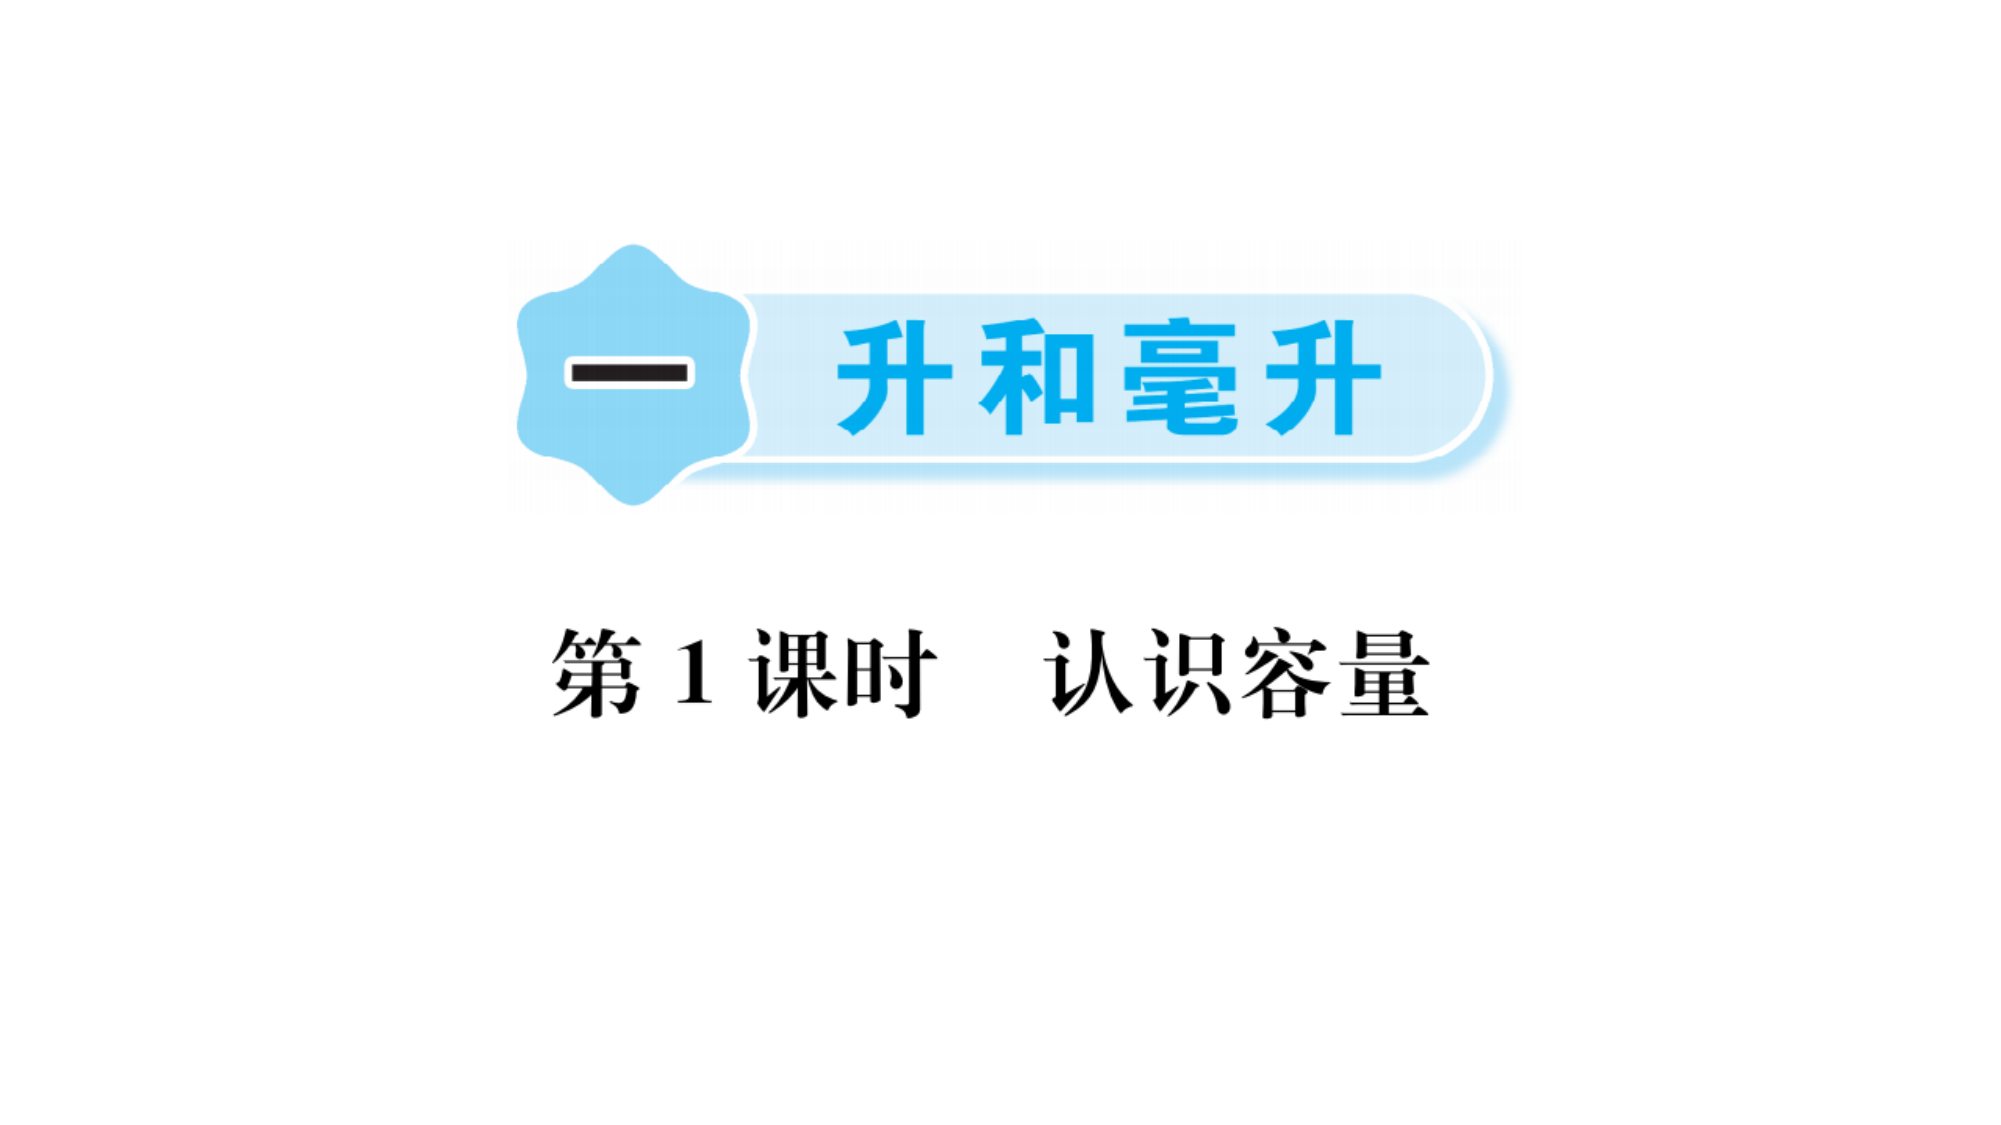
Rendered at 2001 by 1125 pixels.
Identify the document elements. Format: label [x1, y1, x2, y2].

picture [486, 239, 1540, 521]
picture [526, 599, 1444, 747]
